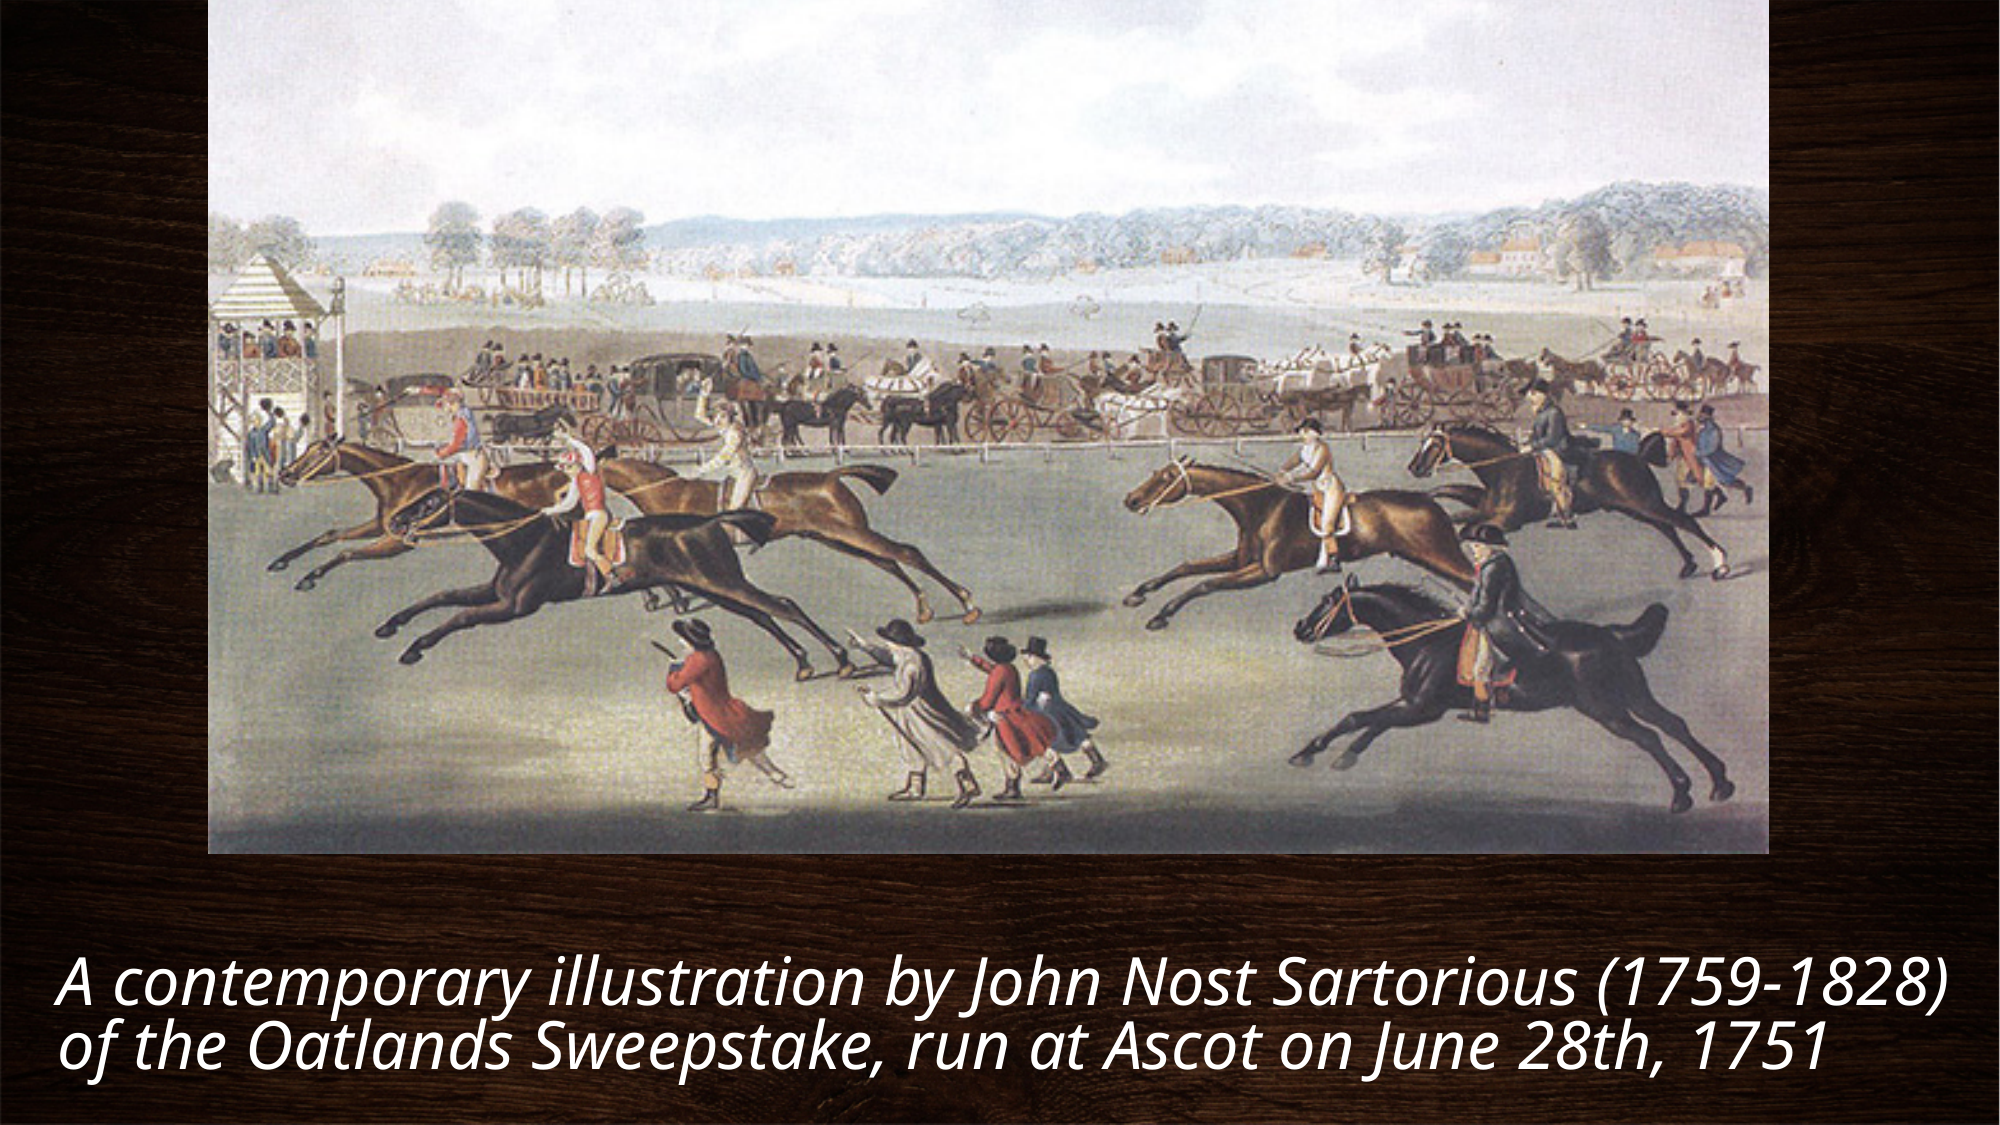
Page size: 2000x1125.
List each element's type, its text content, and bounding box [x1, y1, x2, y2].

title A contemporary illustration by John Nost Sartorious (1759-1828) of the Oatlands Sweepstake, run at Ascot on June 28th, 1751 [42, 775, 2000, 1090]
picture [0, 0, 2000, 1125]
